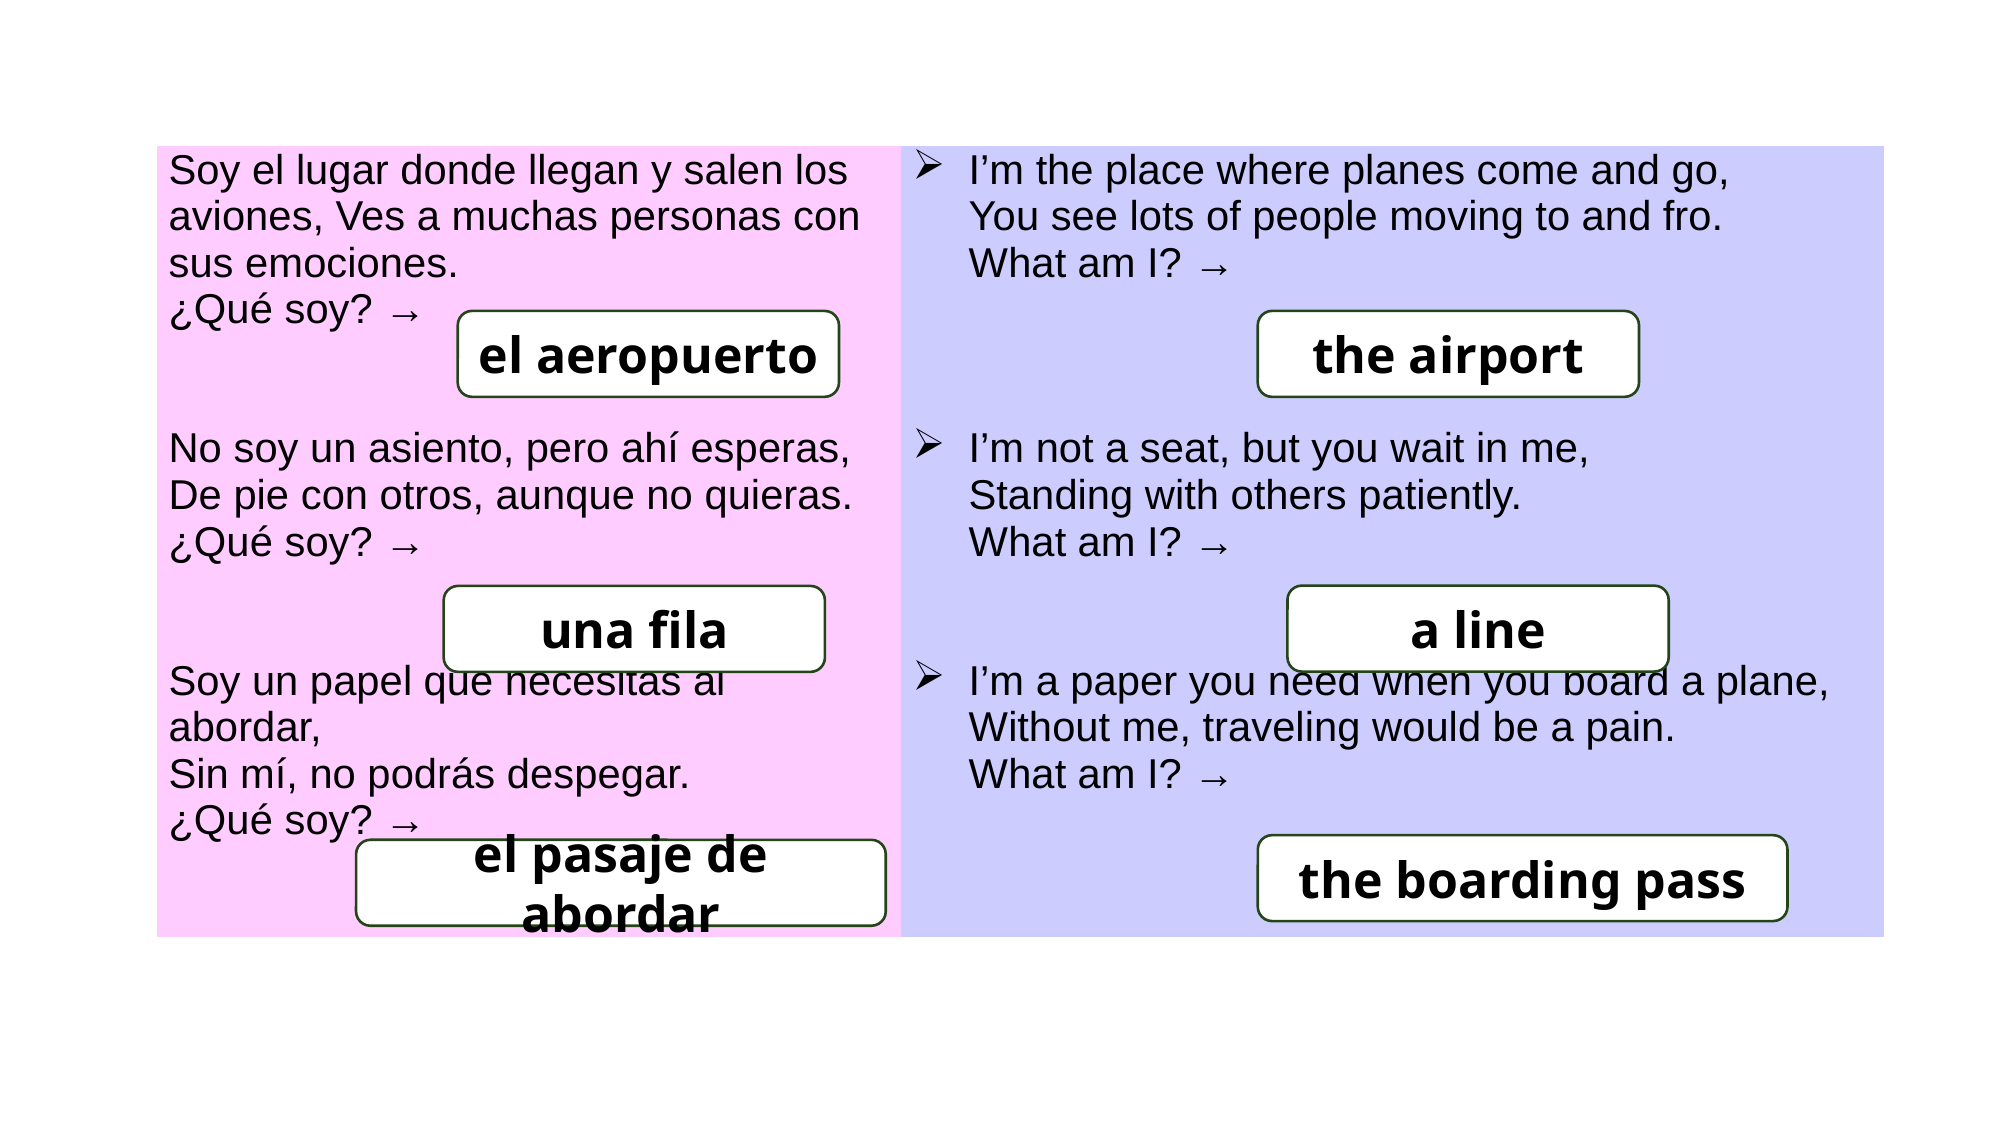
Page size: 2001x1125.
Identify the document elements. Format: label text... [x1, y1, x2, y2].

table_cell Soy un papel que necesitas al abordar, Sin mí, no podrás despegar. ¿Qué soy? → [157, 658, 901, 937]
text_box una fila [442, 584, 827, 674]
table_cell I’m not a seat, but you wait in me, Standing with others patiently. What am I? → [901, 425, 1884, 658]
text_box el aeropuerto [456, 309, 841, 399]
table_header I’m the place where planes come and go, You see lots of people moving to and fro. What am I? → [901, 146, 1884, 425]
table_cell No soy un asiento, pero ahí esperas, De pie con otros, aunque no quieras. ¿Qué soy? → [157, 425, 901, 658]
text_box a line [1286, 584, 1671, 673]
table_header Soy el lugar donde llegan y salen los aviones, Ves a muchas personas con sus emociones. ¿Qué soy? → [157, 146, 901, 425]
text_box the airport [1256, 309, 1641, 399]
text_box the boarding pass [1256, 833, 1789, 923]
table_cell I’m a paper you need when you board a plane, Without me, traveling would be a pain. What am I? → [901, 658, 1884, 937]
text_box el pasaje de abordar [354, 838, 888, 928]
